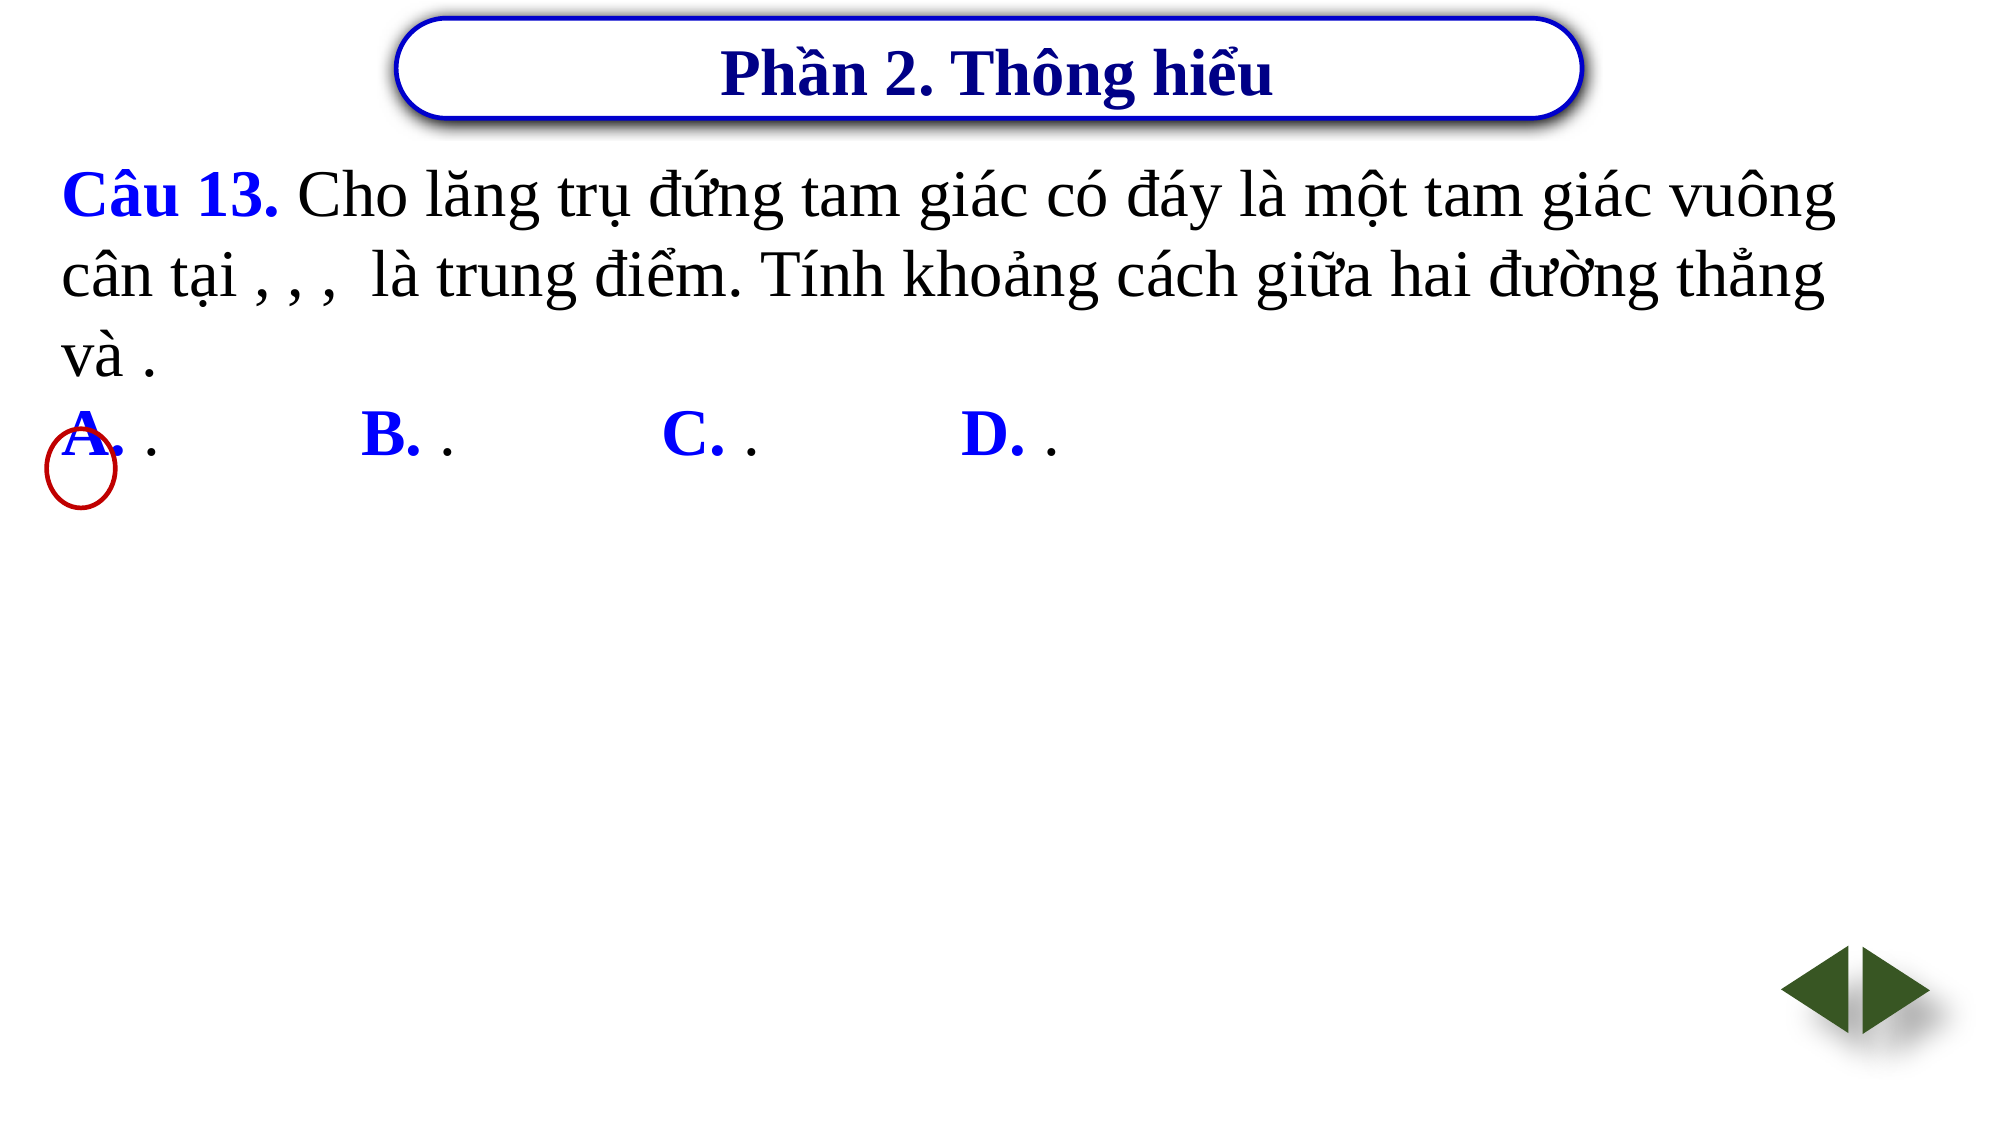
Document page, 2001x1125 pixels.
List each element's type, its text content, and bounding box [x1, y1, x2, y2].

text_box Phần 2. Thông hiểu [396, 18, 1583, 119]
text_box [1861, 944, 1932, 1036]
text_box [1779, 943, 1850, 1035]
text_box [45, 427, 117, 509]
